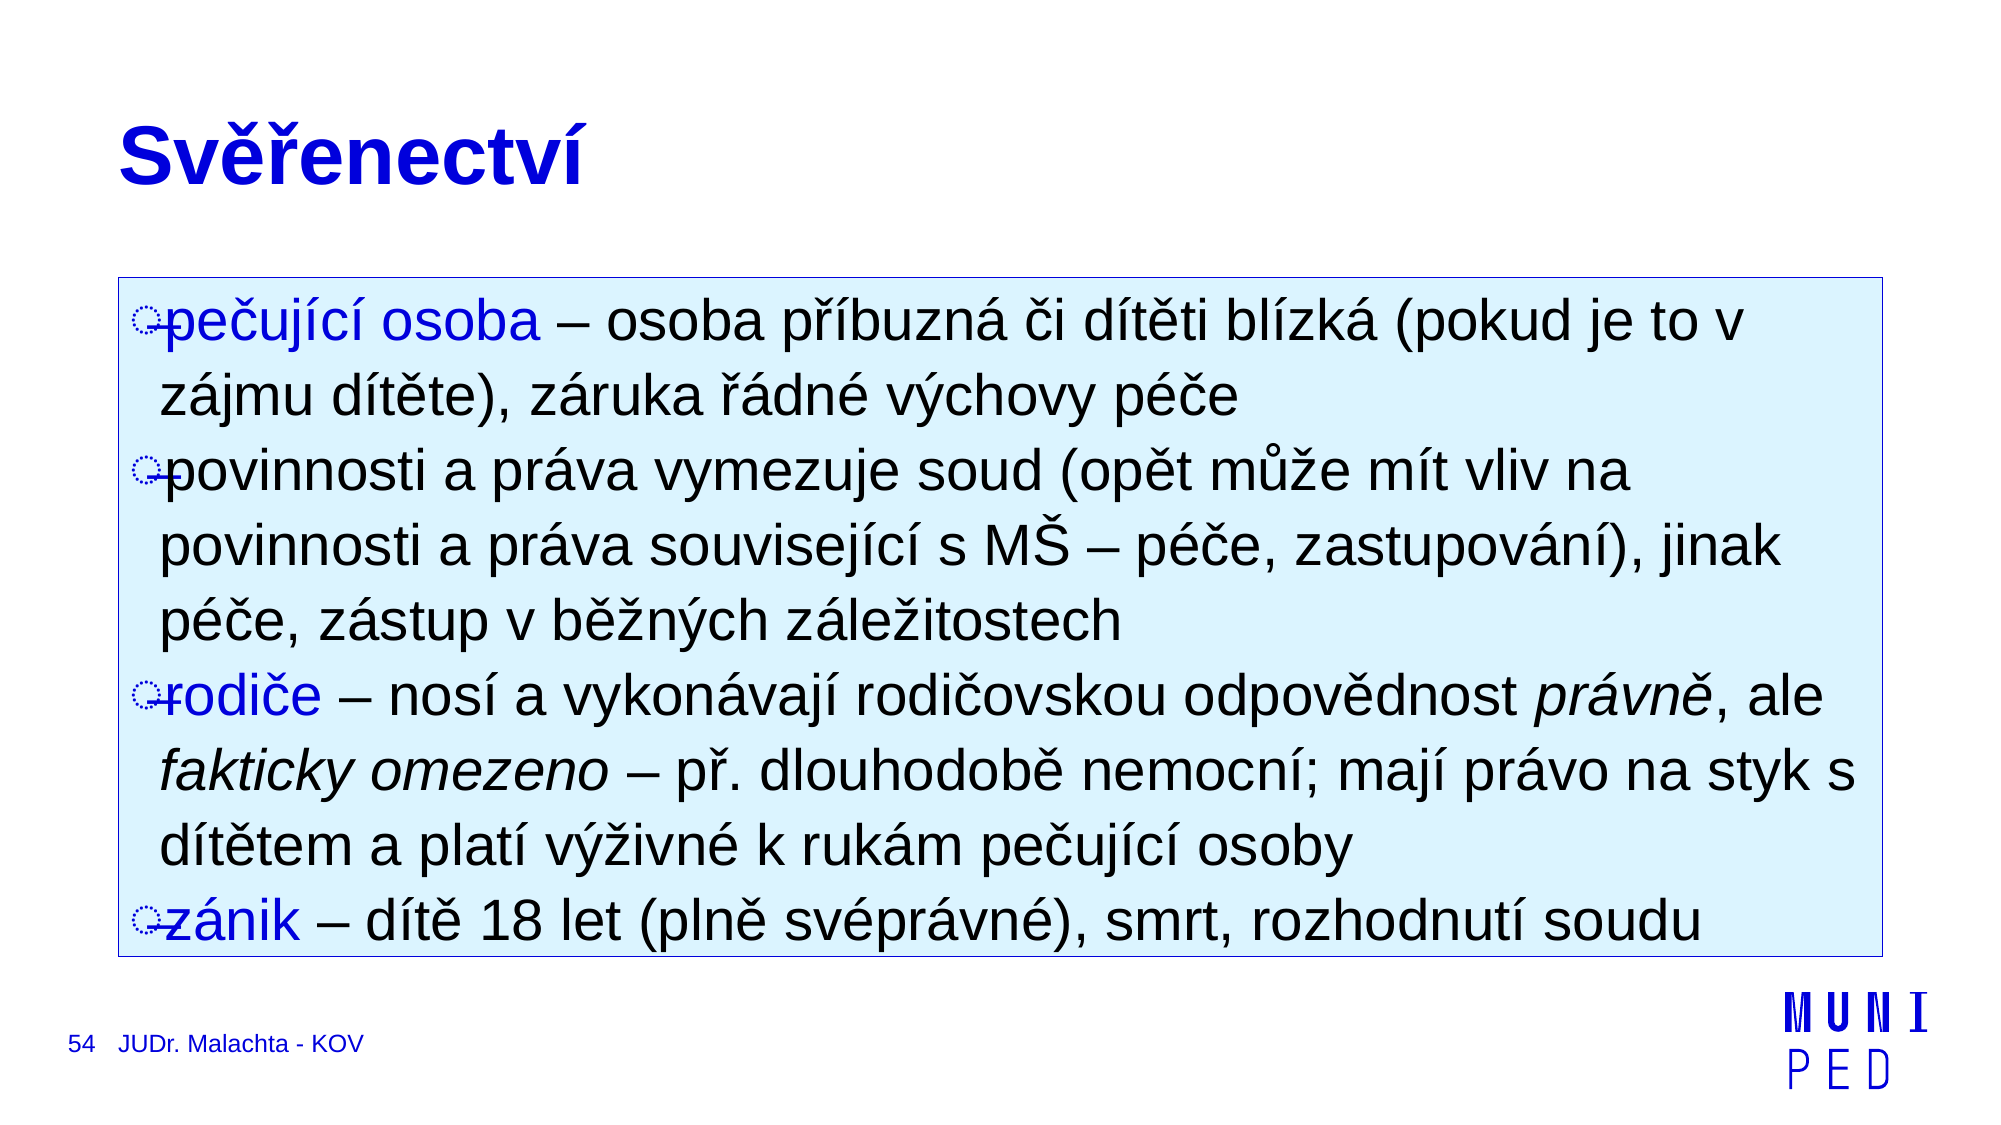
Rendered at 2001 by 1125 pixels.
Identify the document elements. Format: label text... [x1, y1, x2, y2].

title Svěřenectví [118, 118, 1883, 193]
slide_number 54 [67, 1021, 110, 1063]
list pečující osoba – osoba příbuzná či dítěti blízká (pokud je to v zájmu dítěte), záruka řádné výchovy péče povinnosti a práva vymezuje soud (opět může mít vliv na povinnosti a práva související s MŠ – péče, zastupování), jinak péče, zástup v běžných záležitostech rodiče – nosí a vykonávají rodičovskou odpovědnost právně, ale fakticky omezeno – př. dlouhodobě nemocní; mají právo na styk s dítětem a platí výživné k rukám pečující osoby zánik – dítě 18 let (plně svéprávné), smrt, rozhodnutí soudu [118, 277, 1883, 957]
footer JUDr. Malachta - KOV [118, 1021, 1418, 1063]
